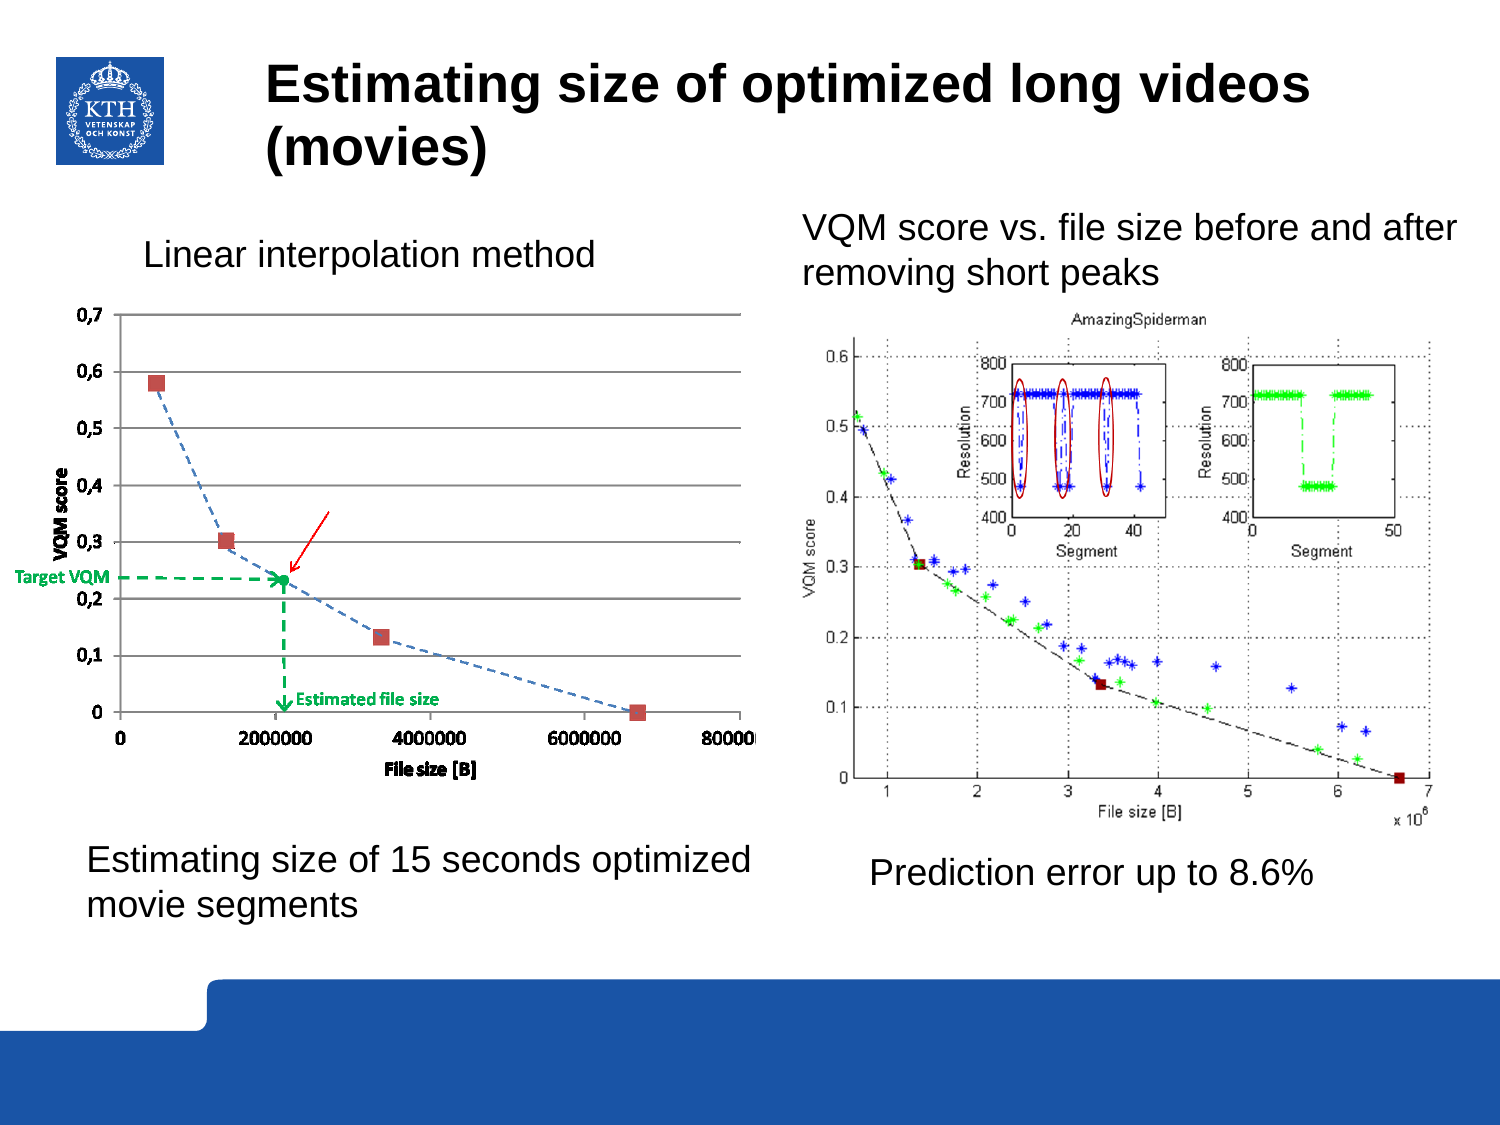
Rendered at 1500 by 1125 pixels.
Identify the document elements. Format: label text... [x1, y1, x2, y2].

text_box Estimating size of 15 seconds optimized movie segments [71, 827, 797, 933]
text_box Linear interpolation method [128, 222, 611, 283]
text_box Prediction error up to 8.6% [854, 846, 1383, 901]
title Estimating size of optimized long videos (movies) [265, 66, 1404, 176]
list VQM score vs. file size before and after removing short peaks [802, 202, 1464, 294]
picture [0, 290, 1500, 839]
